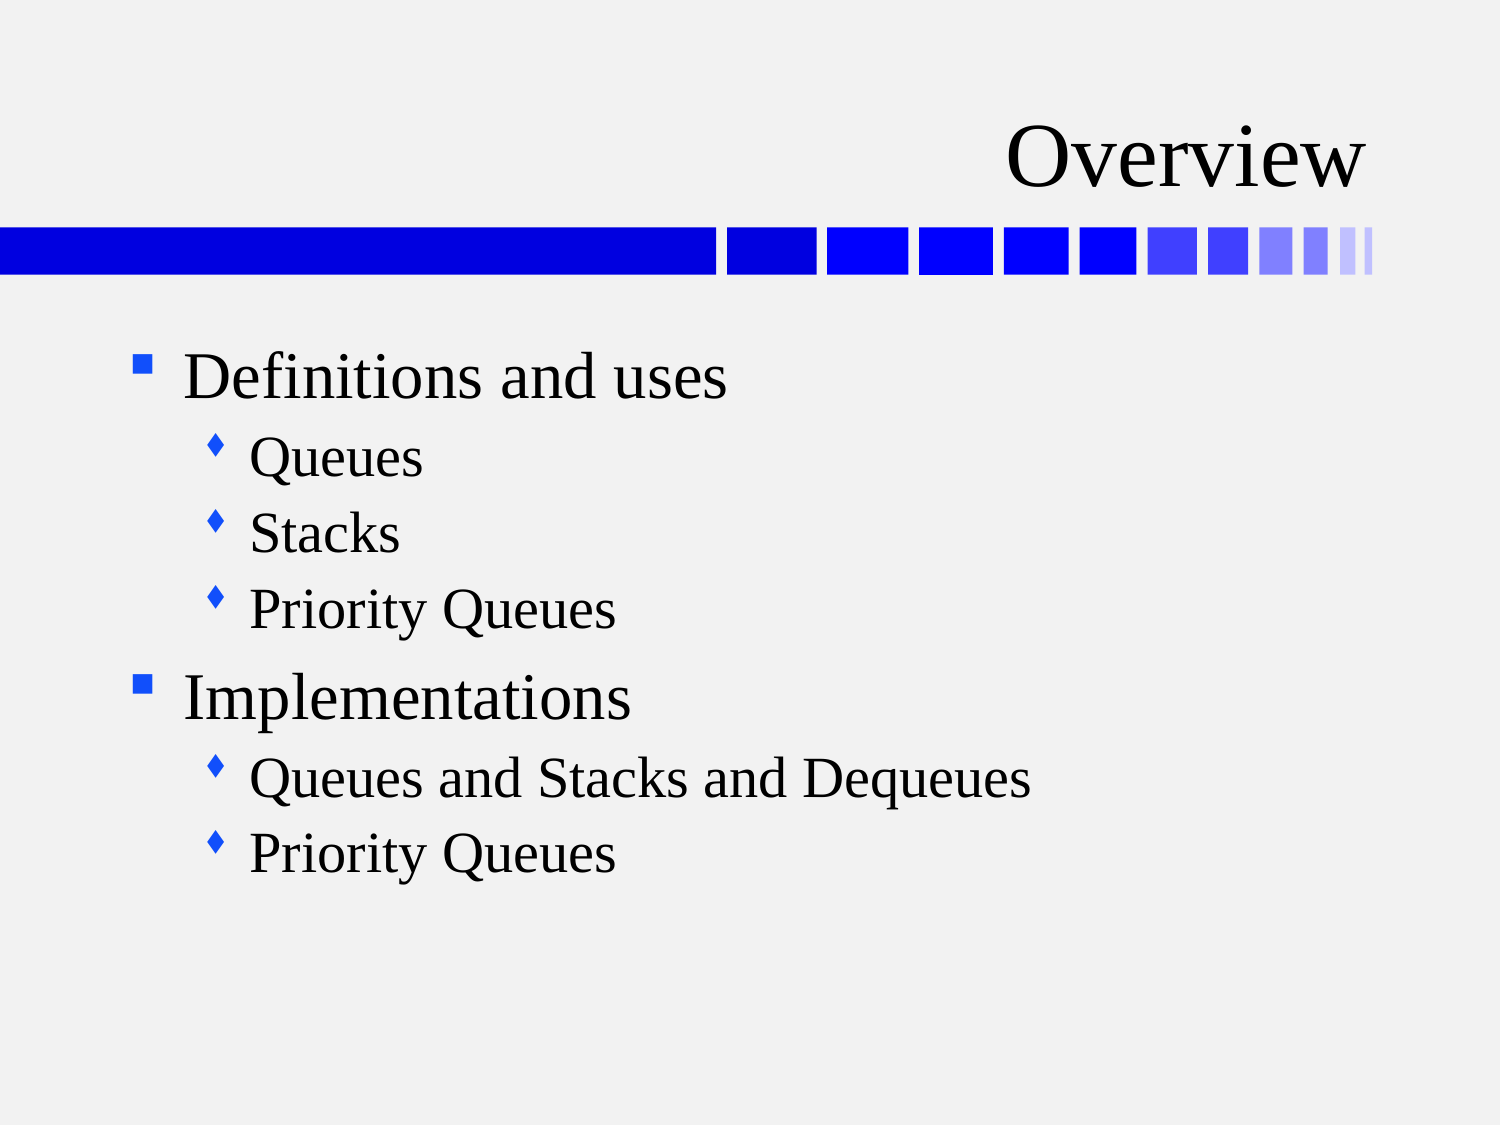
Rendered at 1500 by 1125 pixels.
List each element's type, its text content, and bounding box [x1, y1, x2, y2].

list Definitions and uses Queues Stacks Priority Queues Implementations Queues and Stacks and Dequeues Priority Queues [111, 324, 1388, 1001]
title Overview [109, 27, 1383, 213]
